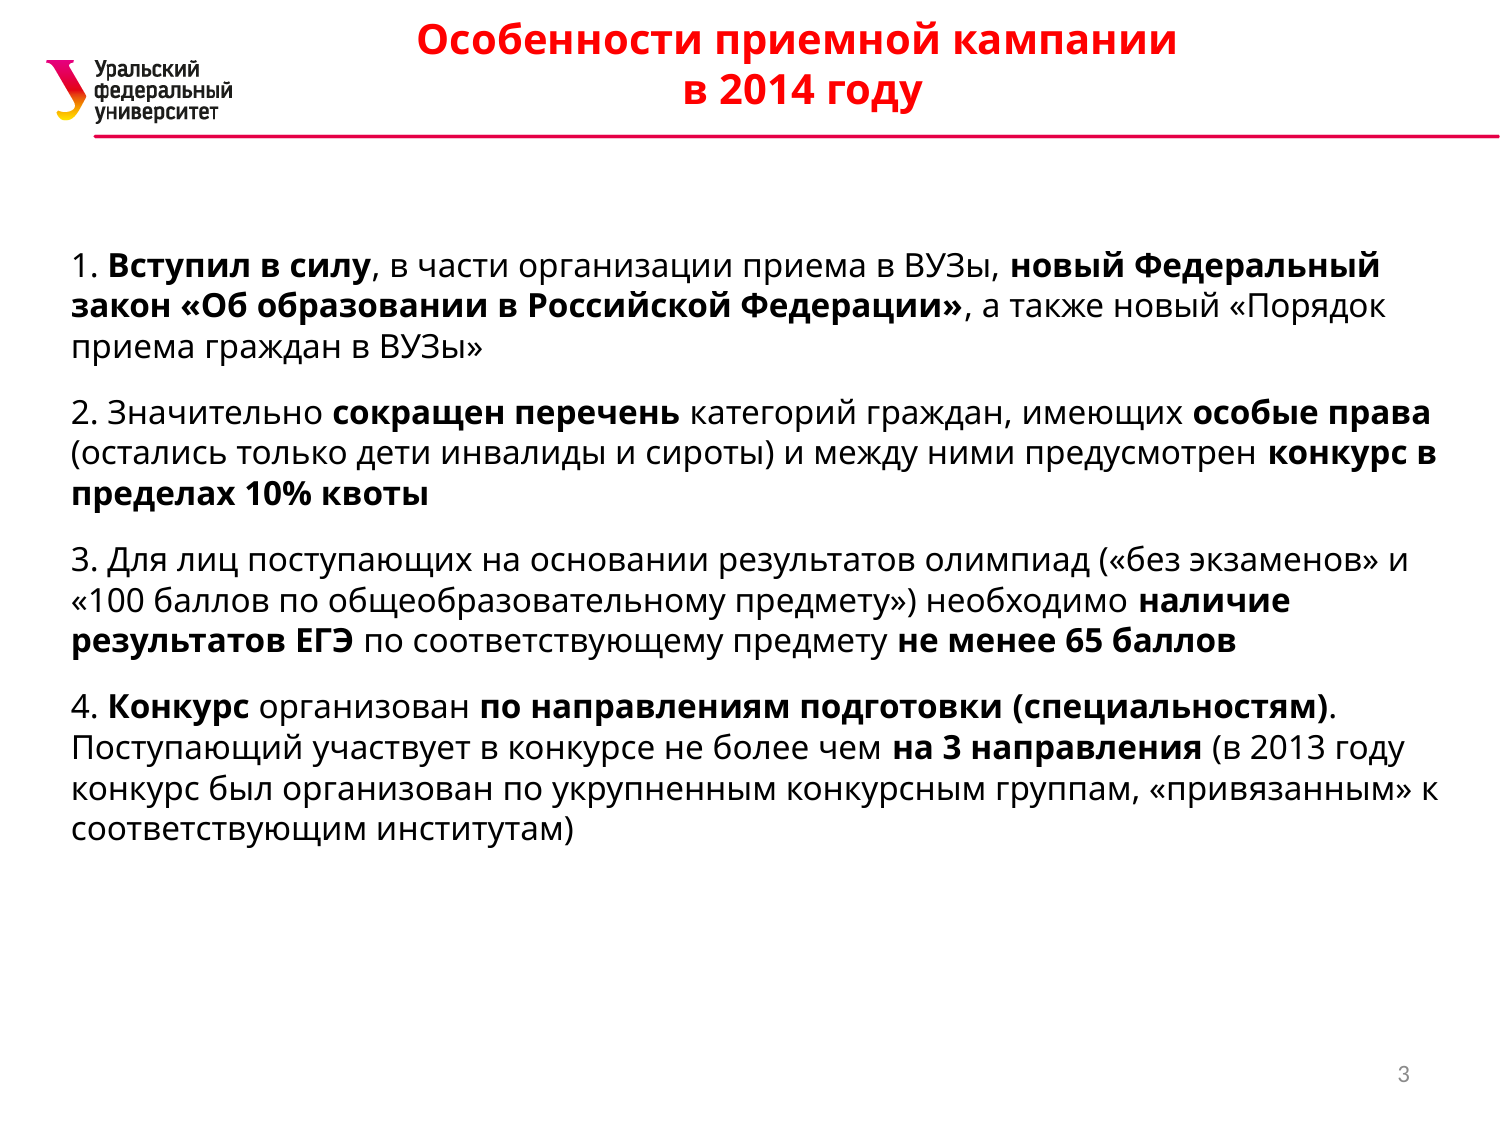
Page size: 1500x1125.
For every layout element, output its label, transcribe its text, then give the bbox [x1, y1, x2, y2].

picture [0, 42, 1500, 146]
slide_number 3 [1074, 1042, 1425, 1103]
text_box 1. Вступил в силу, в части организации приема в ВУЗы, новый Федеральный закон «Об образовании в Российской Федерации», а также новый «Порядок приема граждан в ВУЗы» 2. Значительно сокращен перечень категорий граждан, имеющих особые права (остались только дети инвалиды и сироты) и между ними предусмотрен конкурс в пределах 10% квоты 3. Для лиц поступающих на основании результатов олимпиад («без экзаменов» и «100 баллов по общеобразовательному предмету») необходимо наличие результатов ЕГЭ по соответствующему предмету не менее 65 баллов 4. Конкурс организован по направлениям подготовки (специальностям). Поступающий участвует в конкурсе не более чем на 3 направления (в 2013 году конкурс был организован по укрупненным конкурсным группам, «привязанным» к соответствующим институтам) [56, 235, 1498, 907]
text_box Особенности приемной кампании в 2014 году [312, 5, 1294, 41]
